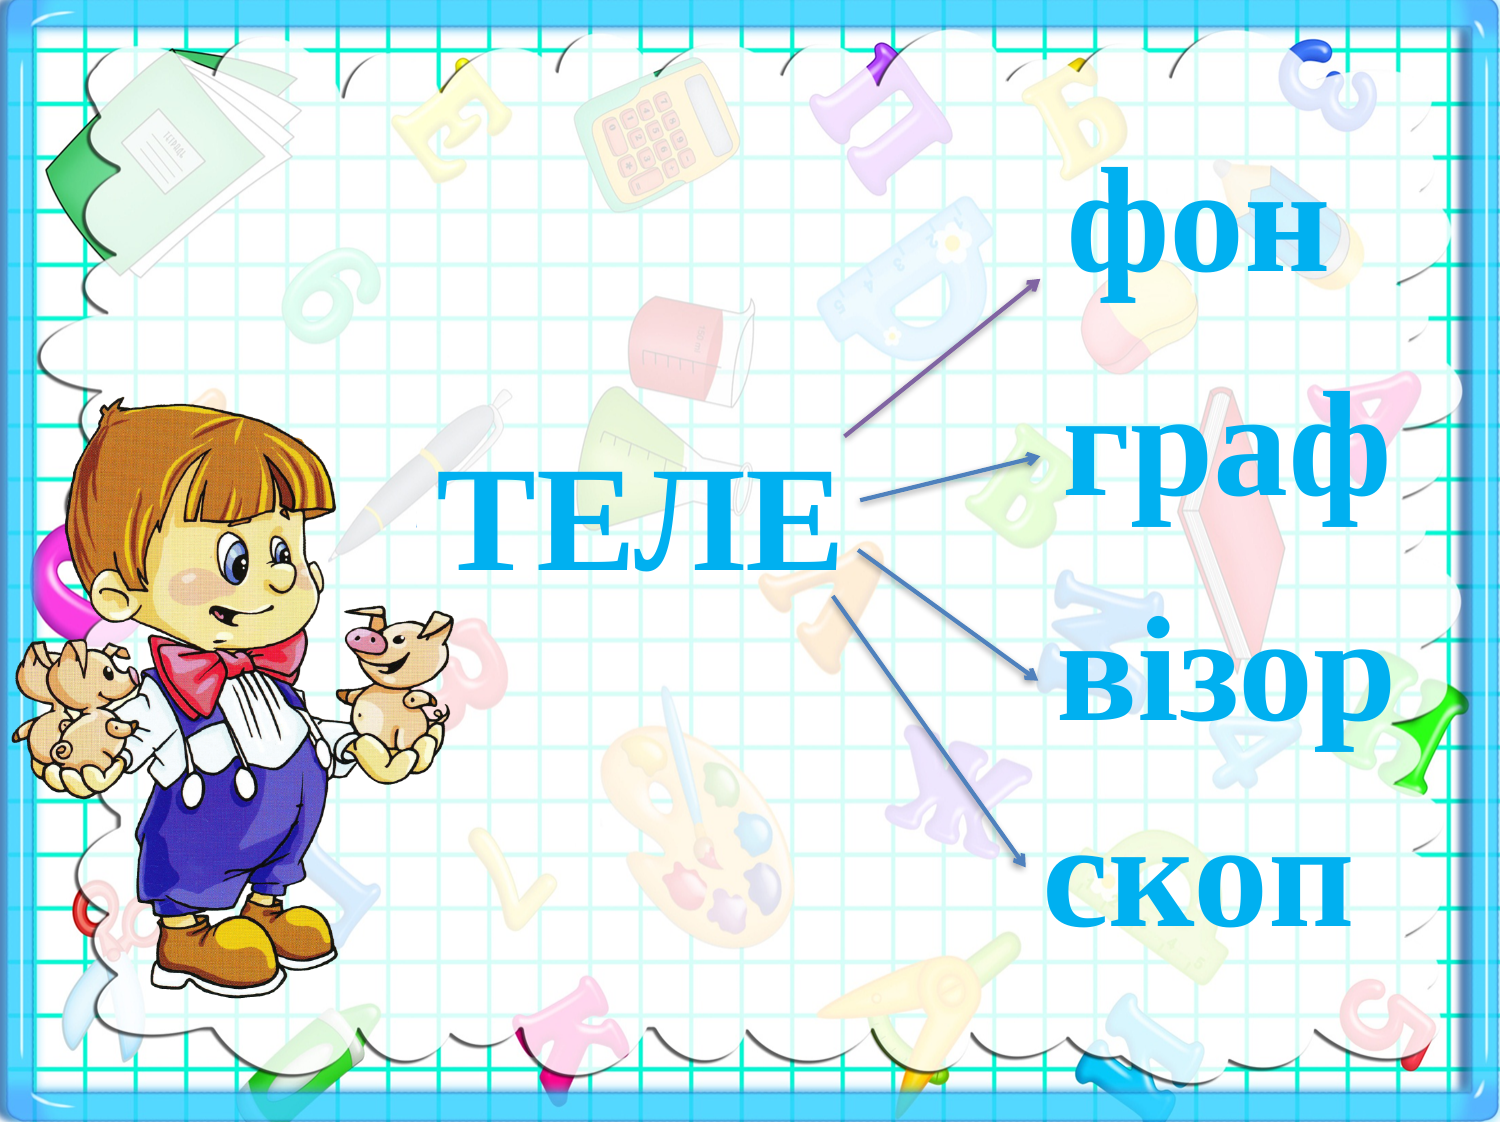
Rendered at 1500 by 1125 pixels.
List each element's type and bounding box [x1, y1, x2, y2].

text_box [859, 455, 1041, 501]
picture [0, 0, 1500, 1123]
text_box [844, 278, 1041, 437]
text_box [857, 549, 1039, 681]
text_box [832, 595, 1026, 868]
